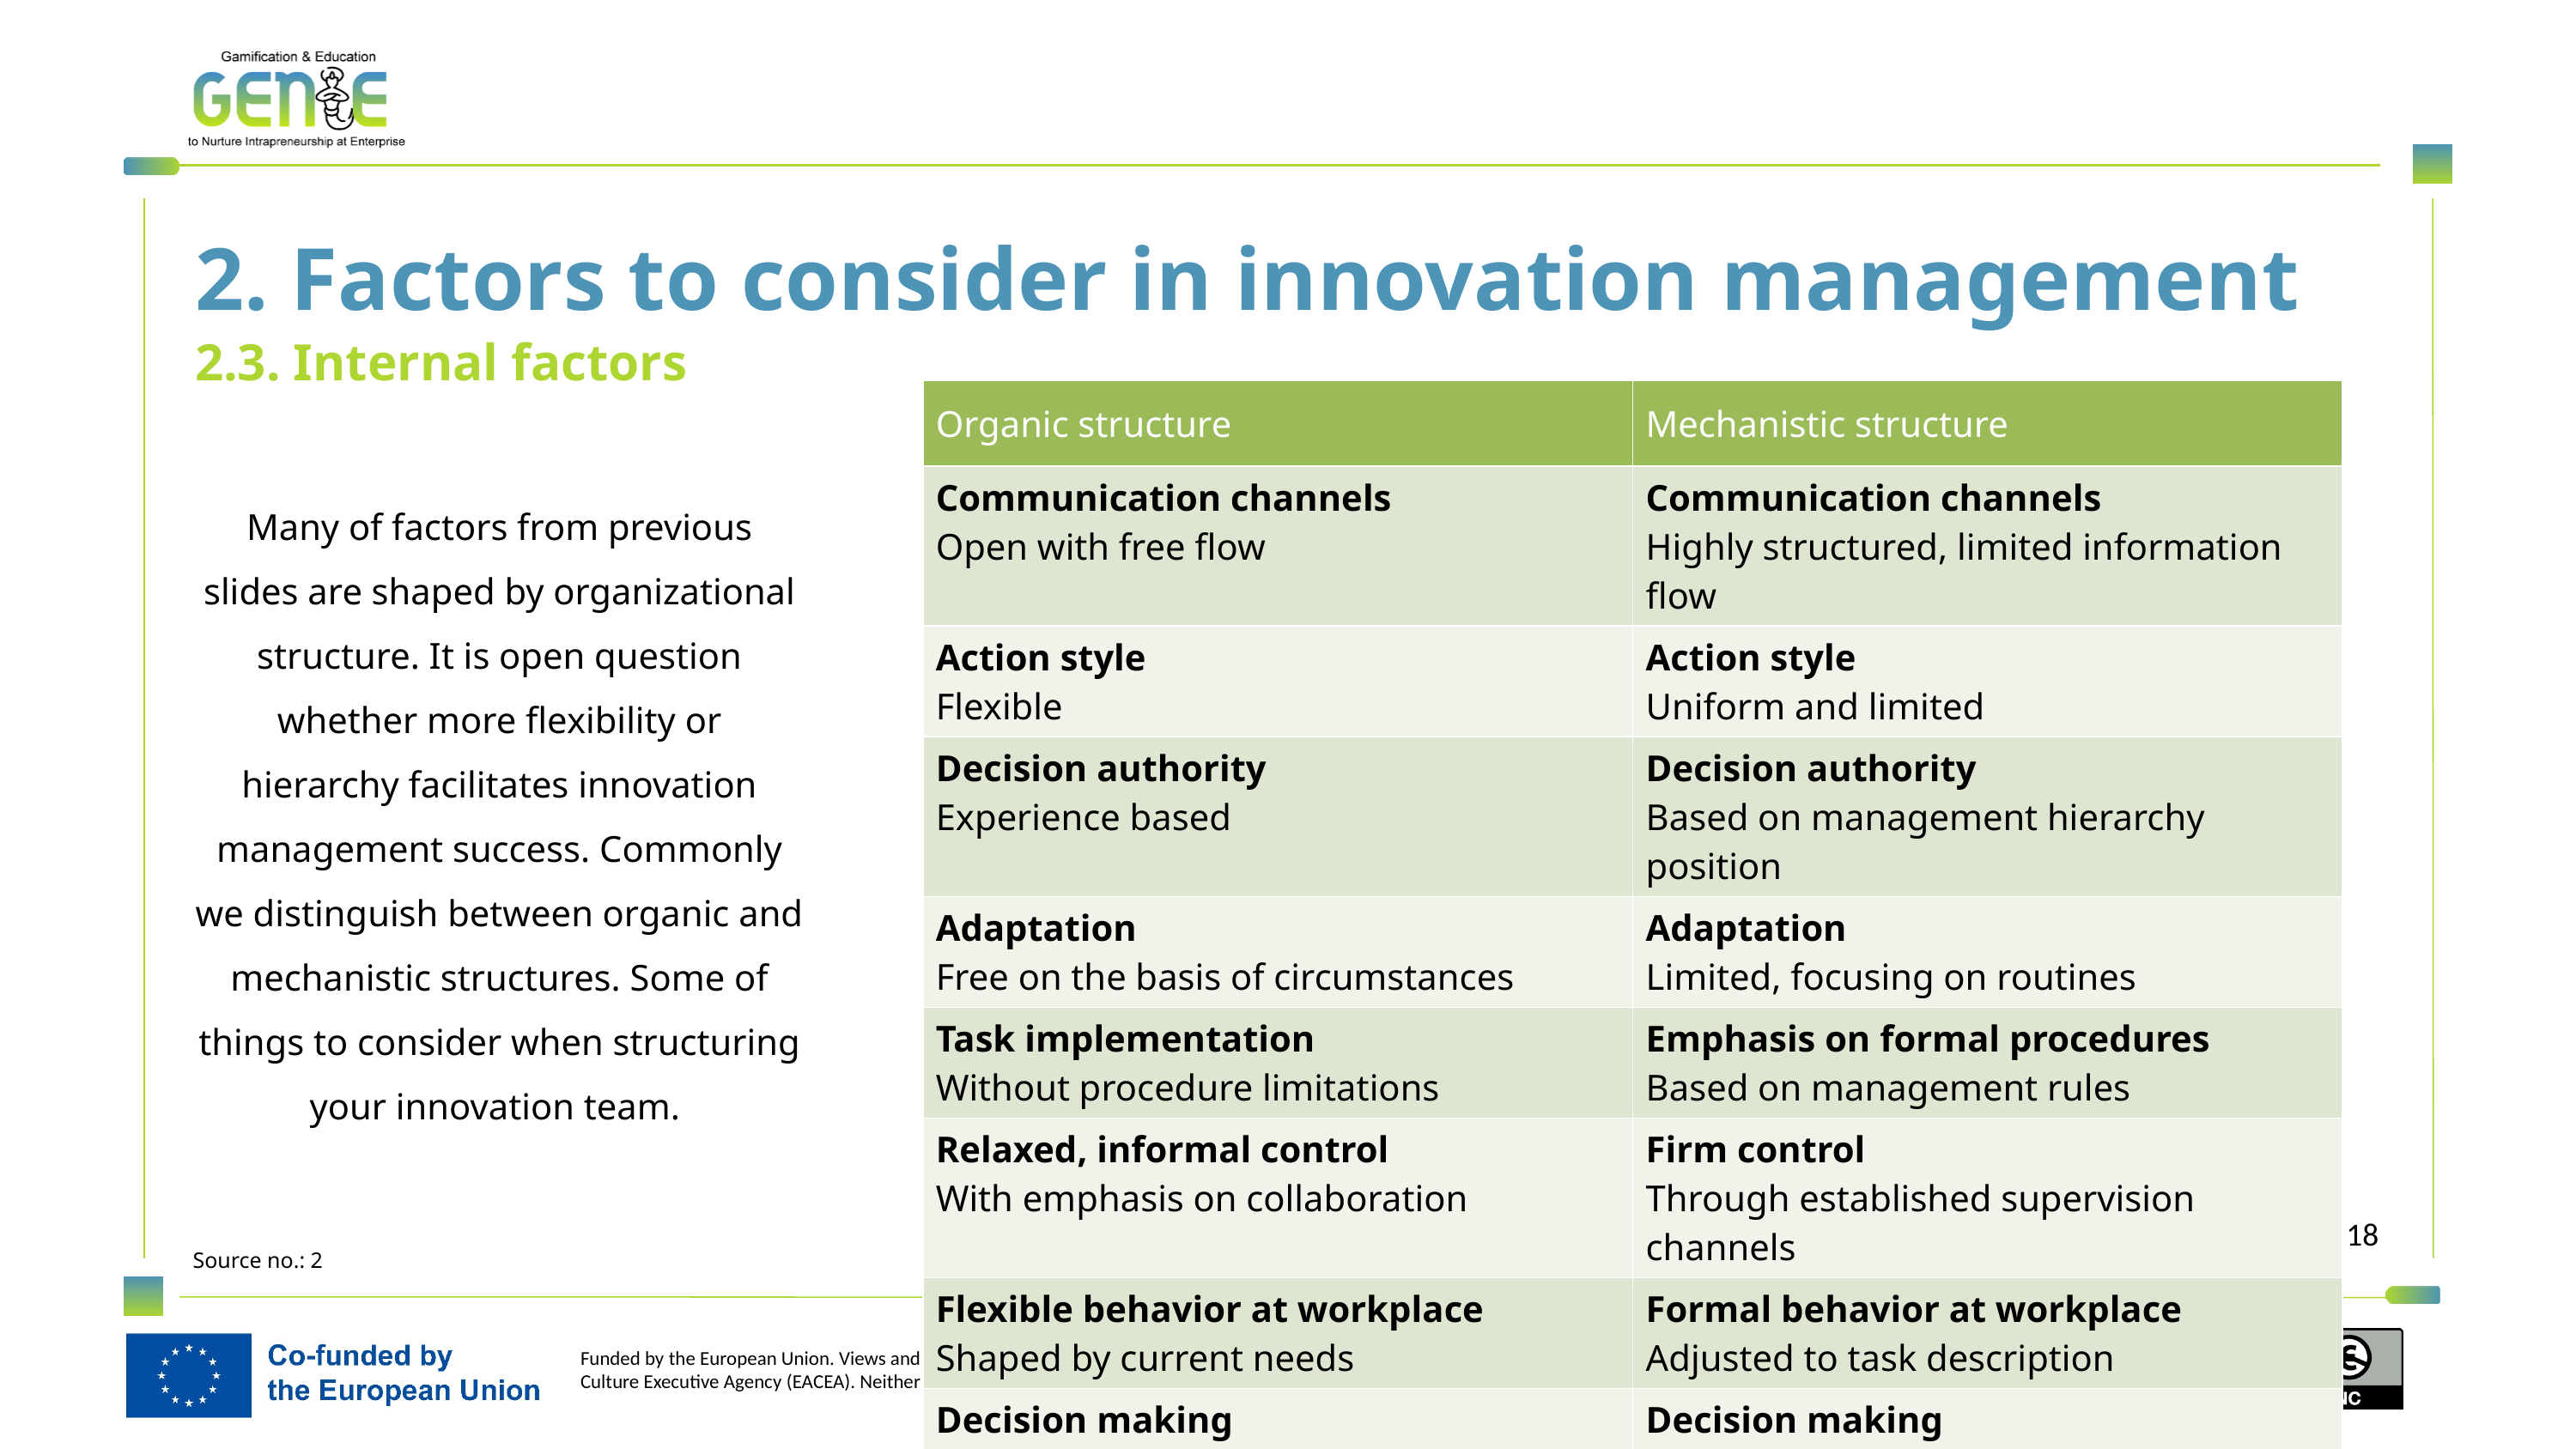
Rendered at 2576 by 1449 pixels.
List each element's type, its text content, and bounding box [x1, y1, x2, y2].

picture [2343, 1328, 2403, 1410]
picture [182, 45, 408, 151]
text_box 2. Factors to consider in innovation management [182, 217, 2414, 336]
table_cell Decision making Participation and consensus [924, 1389, 1632, 1449]
picture [2413, 144, 2452, 184]
picture [124, 157, 179, 175]
table_cell Emphasis on formal procedures Based on management rules [1633, 1008, 2342, 1118]
table_cell Task implementation Without procedure limitations [924, 1008, 1632, 1118]
table_header Mechanistic structure [1633, 381, 2342, 465]
table_cell Communication channels Open with free flow [924, 467, 1632, 625]
table_cell Adaptation Free on the basis of circumstances [924, 897, 1632, 1007]
table_cell Firm control Through established supervision channels [1633, 1119, 2342, 1277]
text_box Many of factors from previous slides are shaped by organizational structure. It is open question whether more flexibility or hierarchy facilitates innovation management success. Commonly we distinguish between organic and mechanistic structures. Some of things to consider when structuring your innovation team. [182, 476, 817, 607]
table_cell Decision making Supervisors [1633, 1389, 2342, 1449]
text_box Source no.: 2 [179, 1240, 337, 1279]
table_header Organic structure [924, 381, 1632, 465]
table_cell Flexible behavior at workplace Shaped by current needs [924, 1278, 1632, 1388]
table_cell Action style Flexible [924, 627, 1632, 736]
table_cell Communication channels Highly structured, limited information flow [1633, 467, 2342, 625]
table_cell Formal behavior at workplace Adjusted to task description [1633, 1278, 2342, 1388]
text_box 2.3. Internal factors [182, 324, 1307, 398]
picture [111, 1328, 562, 1423]
table_cell Action style Uniform and limited [1633, 627, 2342, 736]
table_cell Adaptation Limited, focusing on routines [1633, 897, 2342, 1007]
picture [2385, 1286, 2440, 1304]
table_cell Decision authority Experience based [924, 737, 1632, 896]
table_cell Relaxed, informal control With emphasis on collaboration [924, 1119, 1632, 1277]
picture [124, 1276, 163, 1316]
table_cell Decision authority Based on management hierarchy position [1633, 737, 2342, 896]
